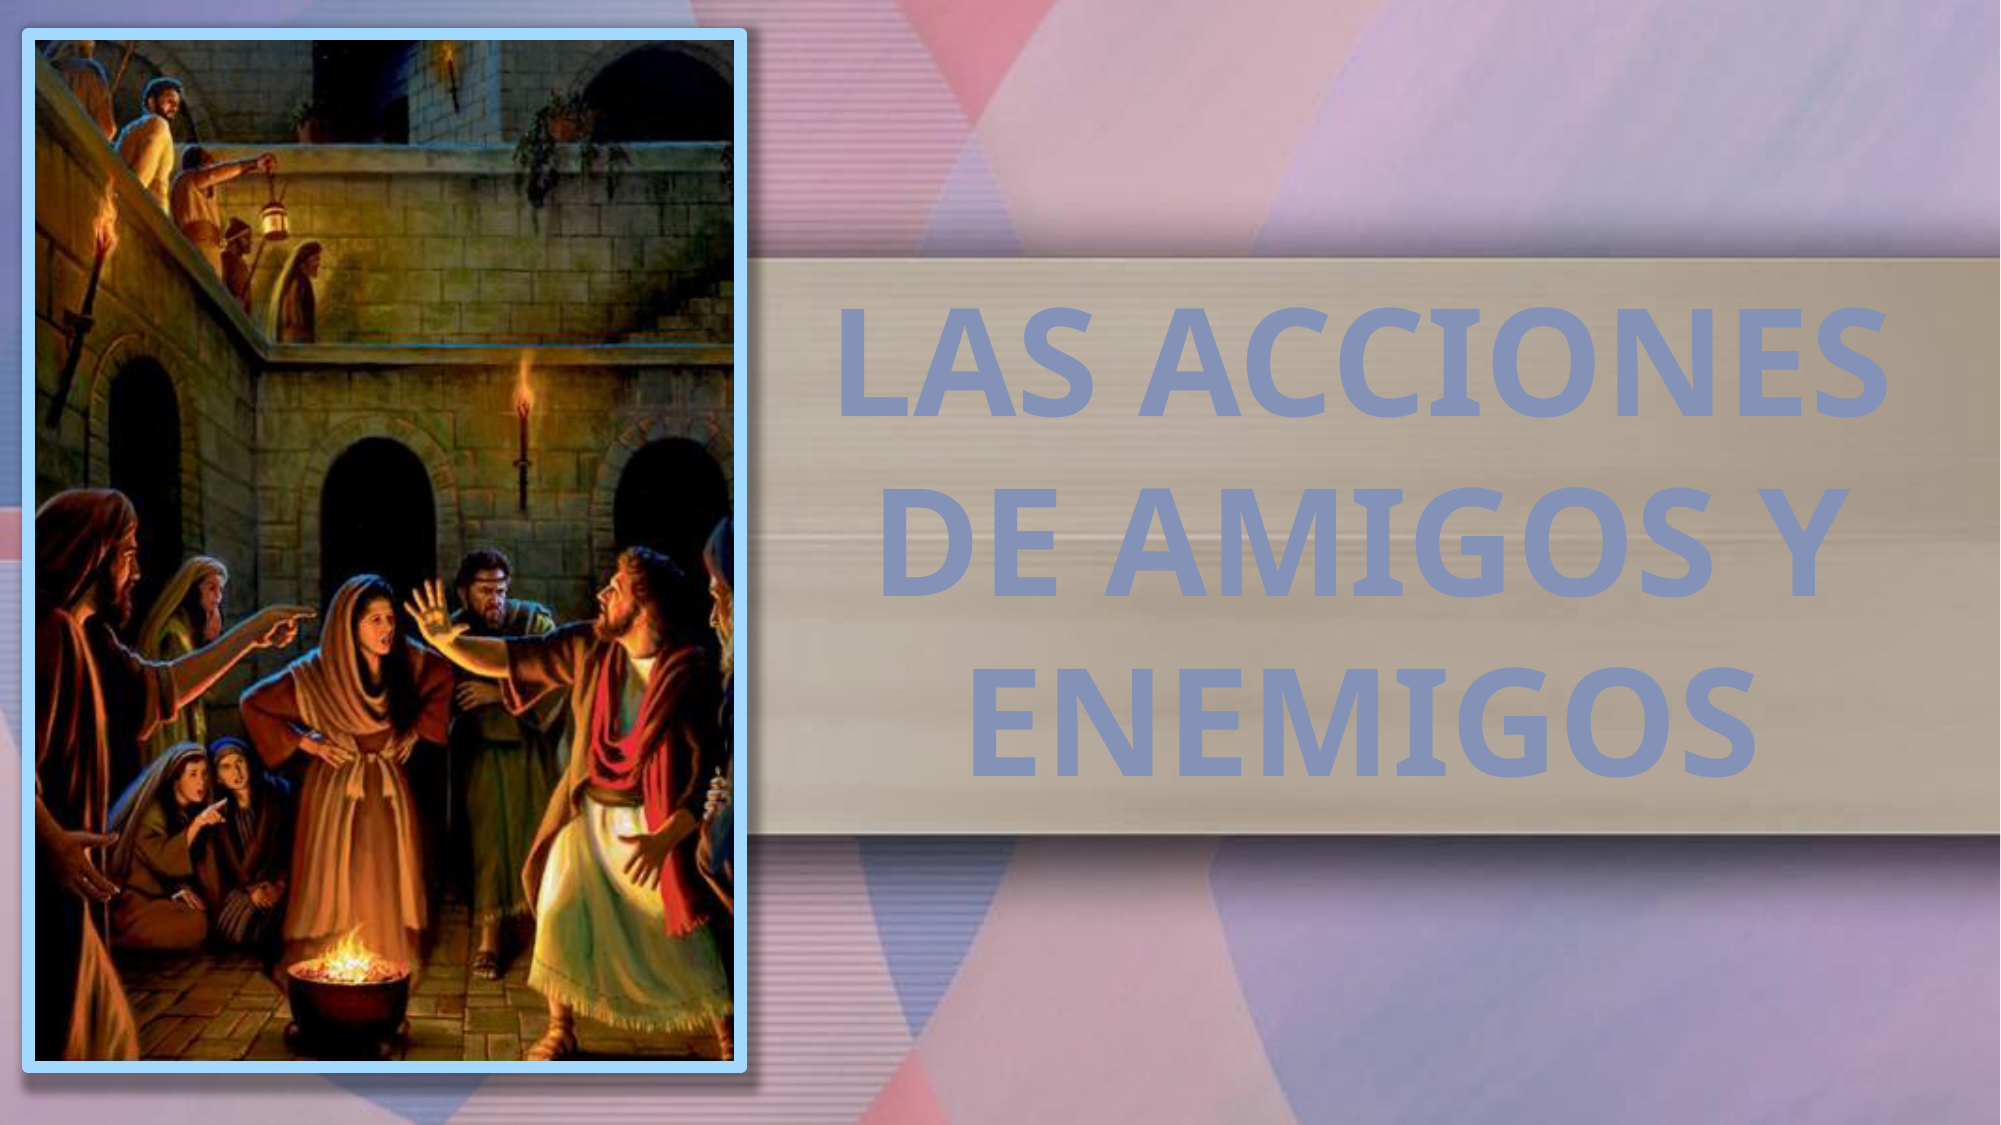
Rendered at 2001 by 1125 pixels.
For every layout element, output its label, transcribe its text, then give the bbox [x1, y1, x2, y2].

text_box LAS ACCIONES DE AMIGOS Y ENEMIGOS [767, 258, 1988, 814]
picture [0, 0, 2001, 1125]
